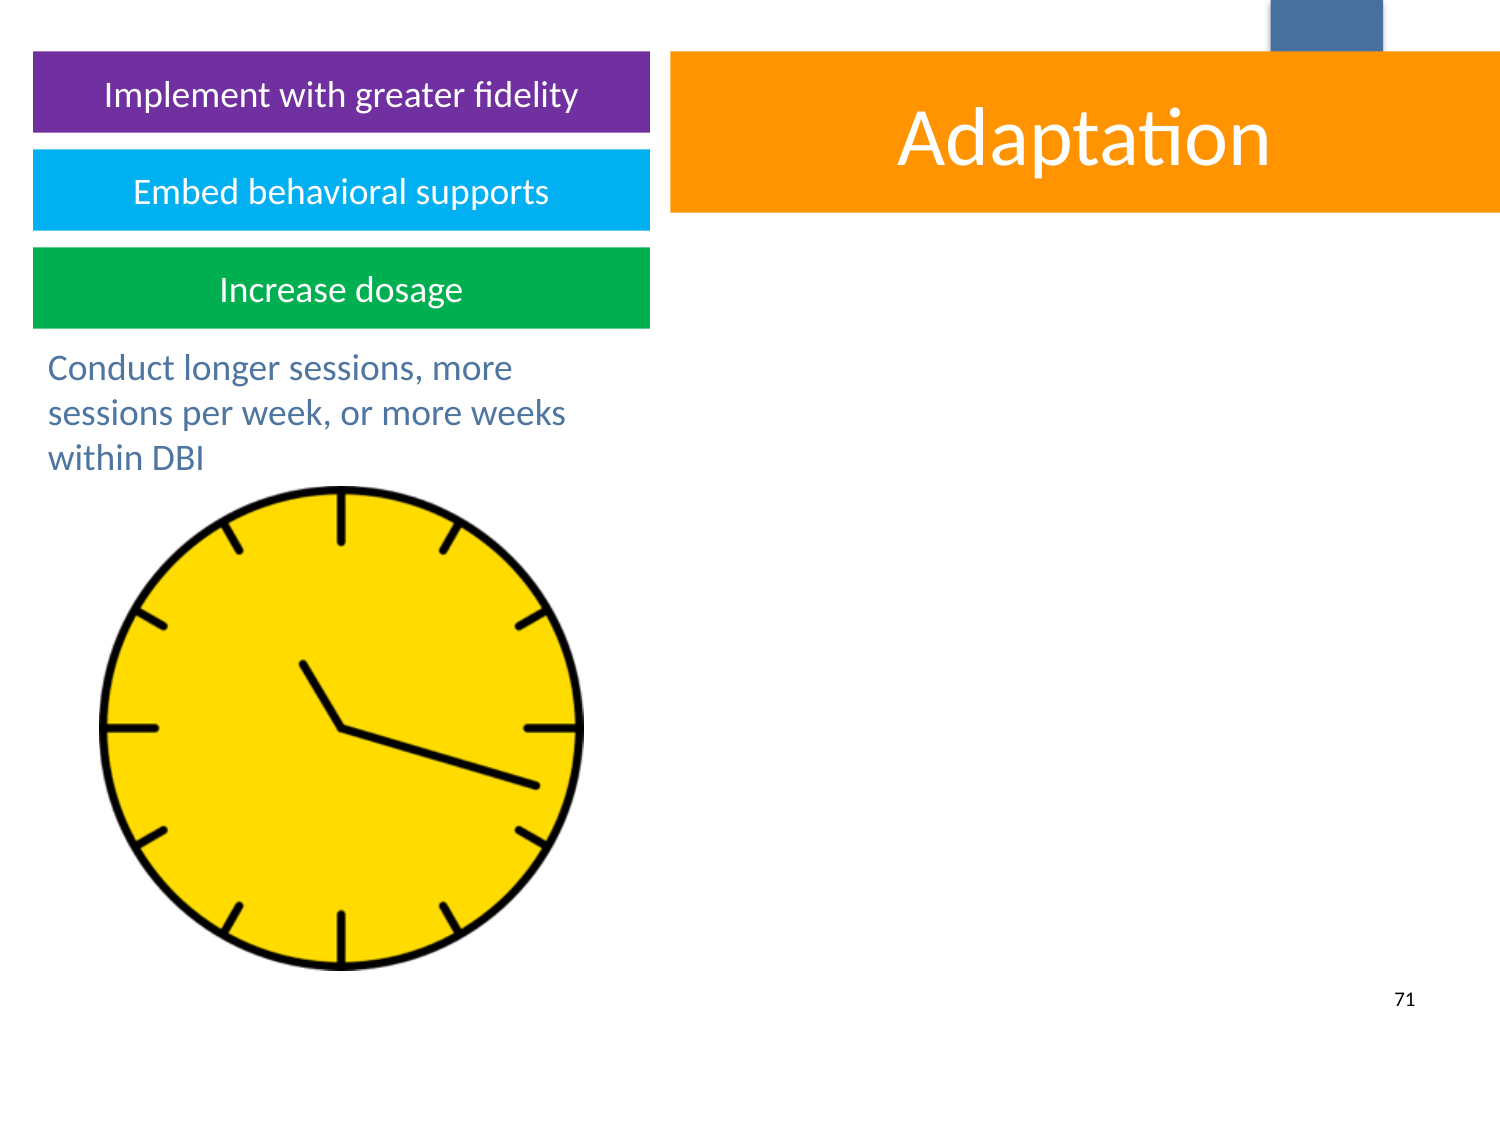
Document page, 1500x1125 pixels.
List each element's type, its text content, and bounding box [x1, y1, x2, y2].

slide_number 71 [1394, 985, 1416, 1011]
text_box Increase dosage [31, 245, 652, 331]
text_box Embed behavioral supports [31, 147, 652, 233]
text_box Conduct longer sessions, more sessions per week, or more weeks within DBI [33, 335, 650, 486]
picture [99, 486, 584, 971]
text_box Adaptation [668, 49, 1500, 215]
text_box Implement with greater fidelity [31, 49, 652, 135]
